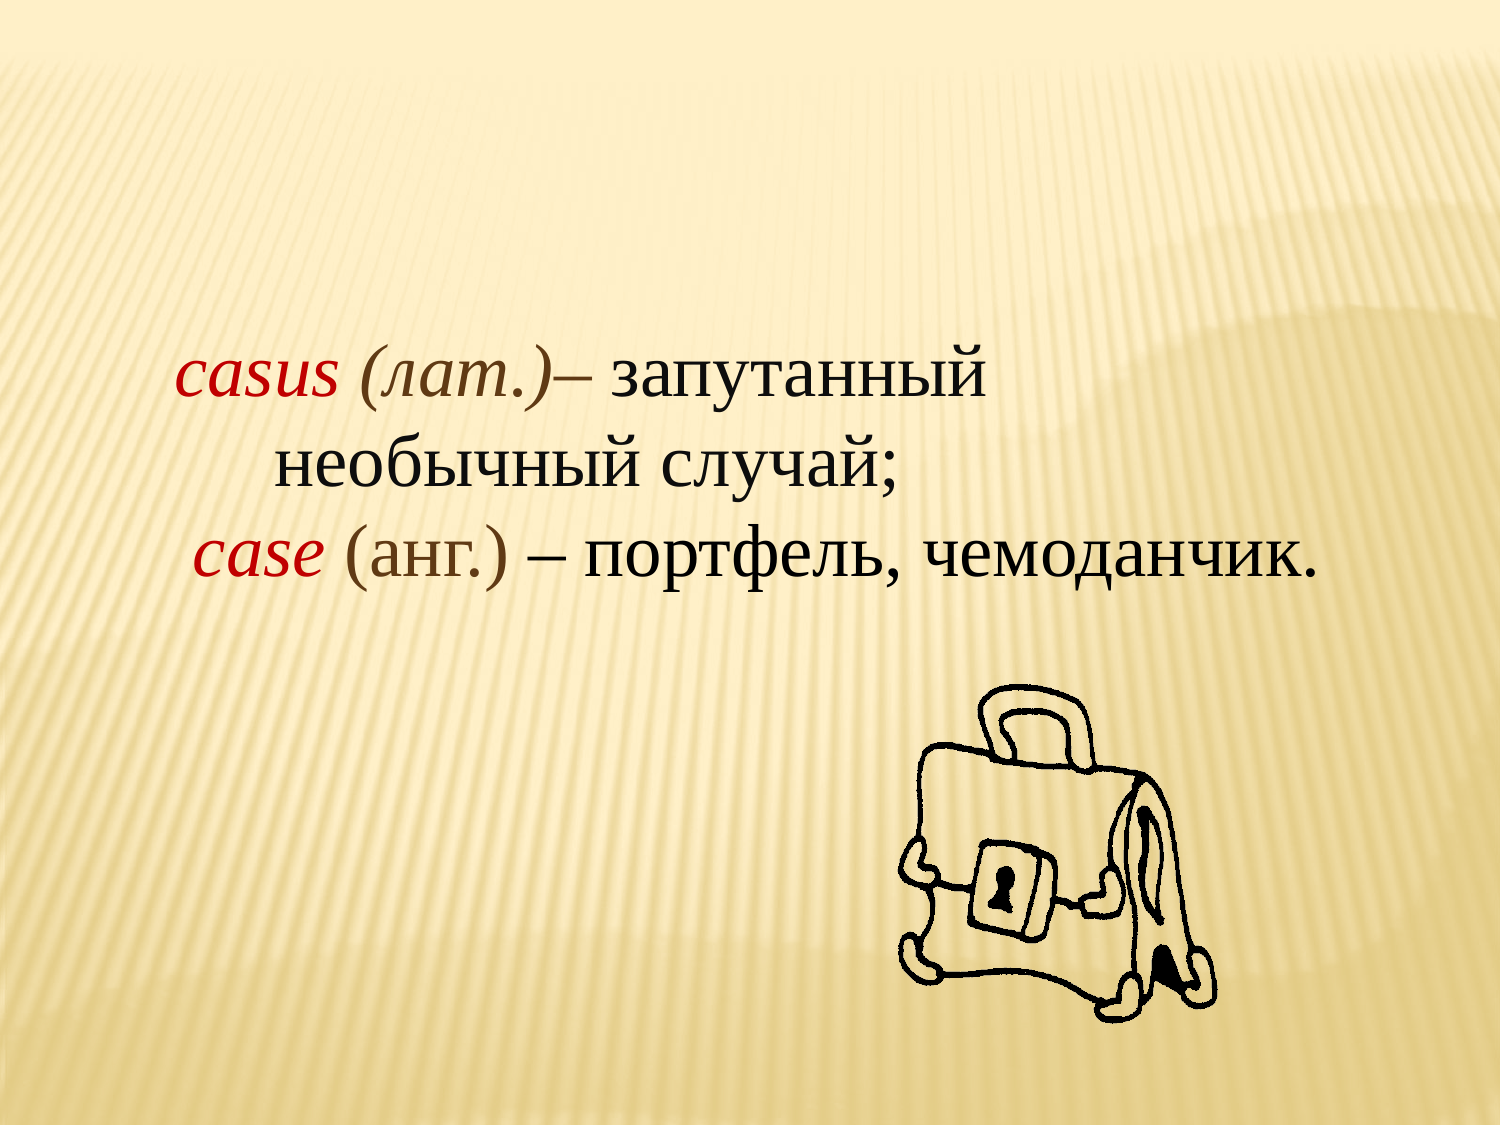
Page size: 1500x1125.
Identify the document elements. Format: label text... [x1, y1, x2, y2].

picture [855, 644, 1244, 1056]
text_box casus (лат.)– запутанный необычный случай; case (анг.) – портфель, чемоданчик. [159, 314, 1341, 600]
